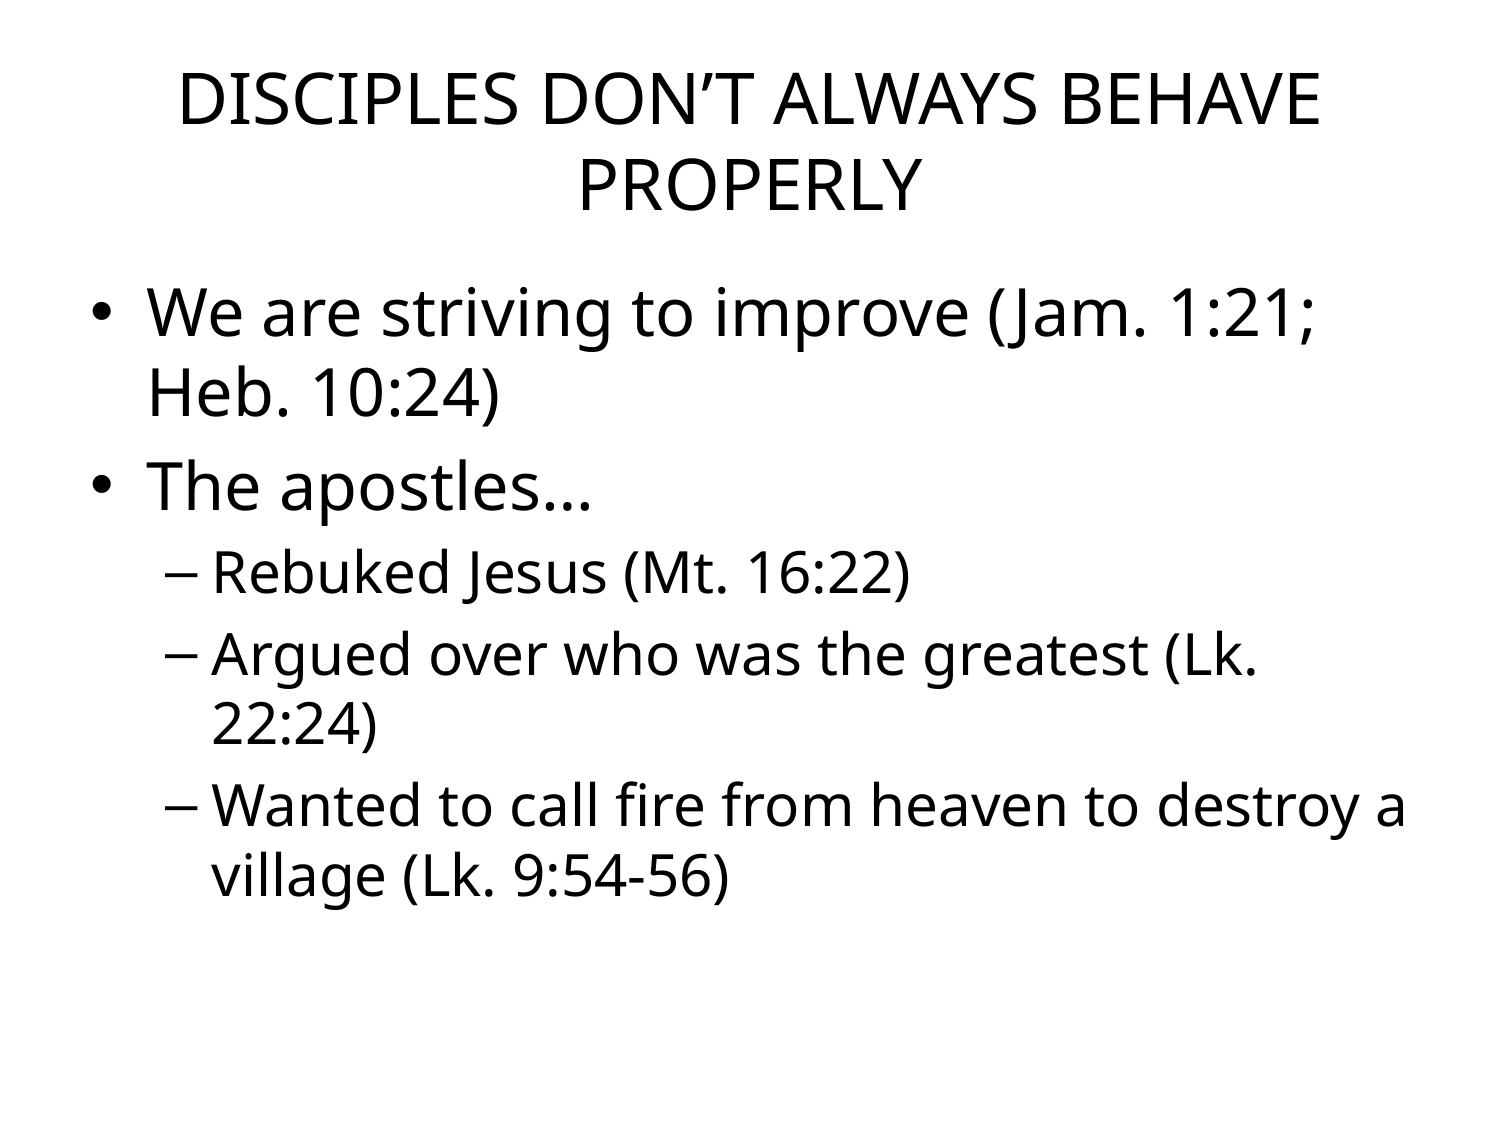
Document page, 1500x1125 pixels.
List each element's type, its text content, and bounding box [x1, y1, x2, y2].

title DISCIPLES DON’T ALWAYS BEHAVE PROPERLY [75, 45, 1425, 233]
list We are striving to improve (Jam. 1:21; Heb. 10:24) The apostles… Rebuked Jesus (Mt. 16:22) Argued over who was the greatest (Lk. 22:24) Wanted to call fire from heaven to destroy a village (Lk. 9:54-56) [75, 262, 1425, 1005]
